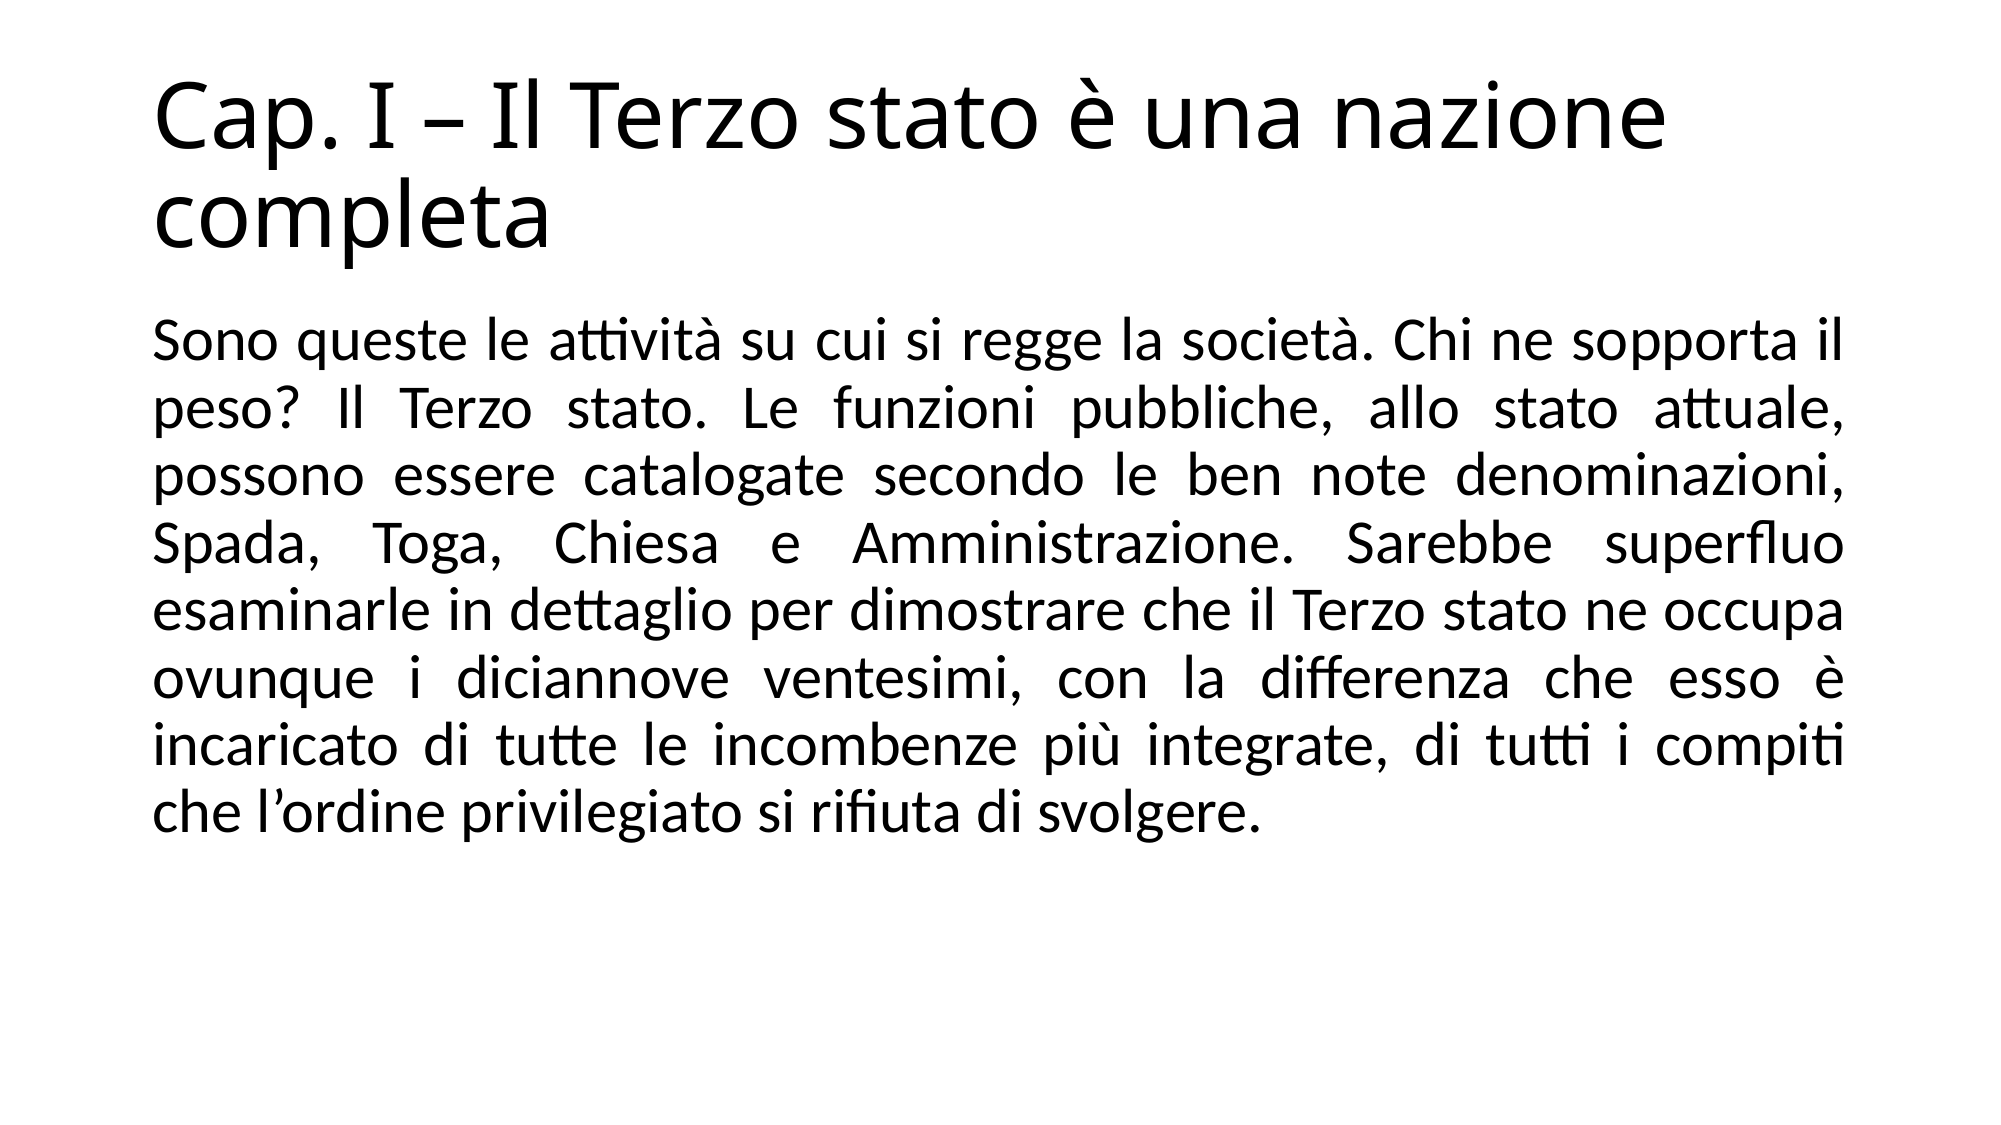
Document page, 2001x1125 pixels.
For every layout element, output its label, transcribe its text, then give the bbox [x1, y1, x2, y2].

list Sono queste le attività su cui si regge la società. Chi ne sopporta il peso? Il Terzo stato. Le funzioni pubbliche, allo stato attuale, possono essere catalogate secondo le ben note denominazioni, Spada, Toga, Chiesa e Amministrazione. Sarebbe superfluo esaminarle in dettaglio per dimostrare che il Terzo stato ne occupa ovunque i diciannove ventesimi, con la differenza che esso è incaricato di tutte le incombenze più integrate, di tutti i compiti che l’ordine privilegiato si rifiuta di svolgere. [137, 299, 1863, 1014]
title Cap. I – Il Terzo stato è una nazione completa [137, 59, 1863, 278]
